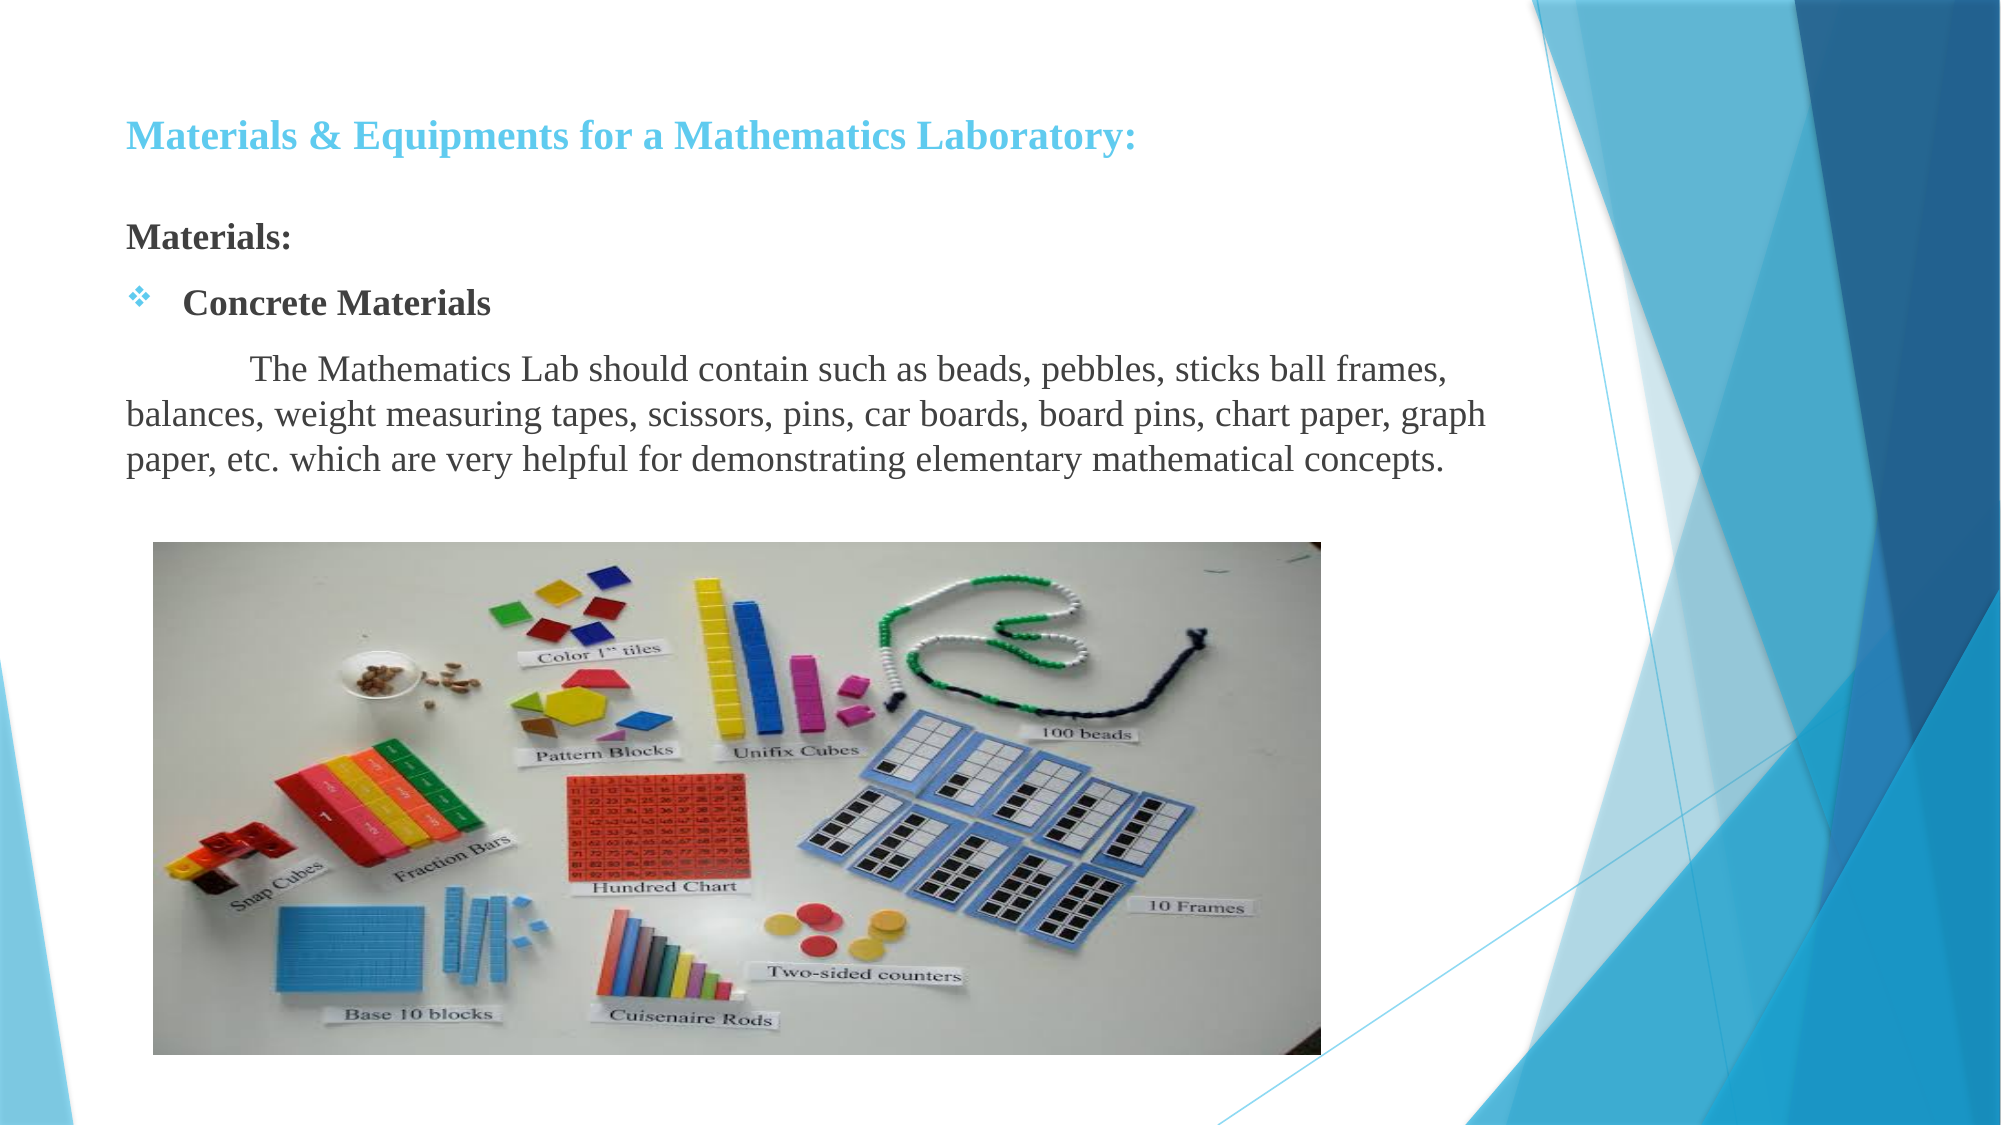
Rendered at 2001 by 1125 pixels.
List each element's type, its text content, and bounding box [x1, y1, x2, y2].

picture [152, 542, 1321, 1055]
list Materials: Concrete Materials The Mathematics Lab should contain such as beads, pebbles, sticks ball frames, balances, weight measuring tapes, scissors, pins, car boards, board pins, chart paper, graph paper, etc. which are very helpful for demonstrating elementary mathematical concepts. [111, 204, 1522, 1034]
title Materials & Equipments for a Mathematics Laboratory: [111, 99, 1522, 204]
